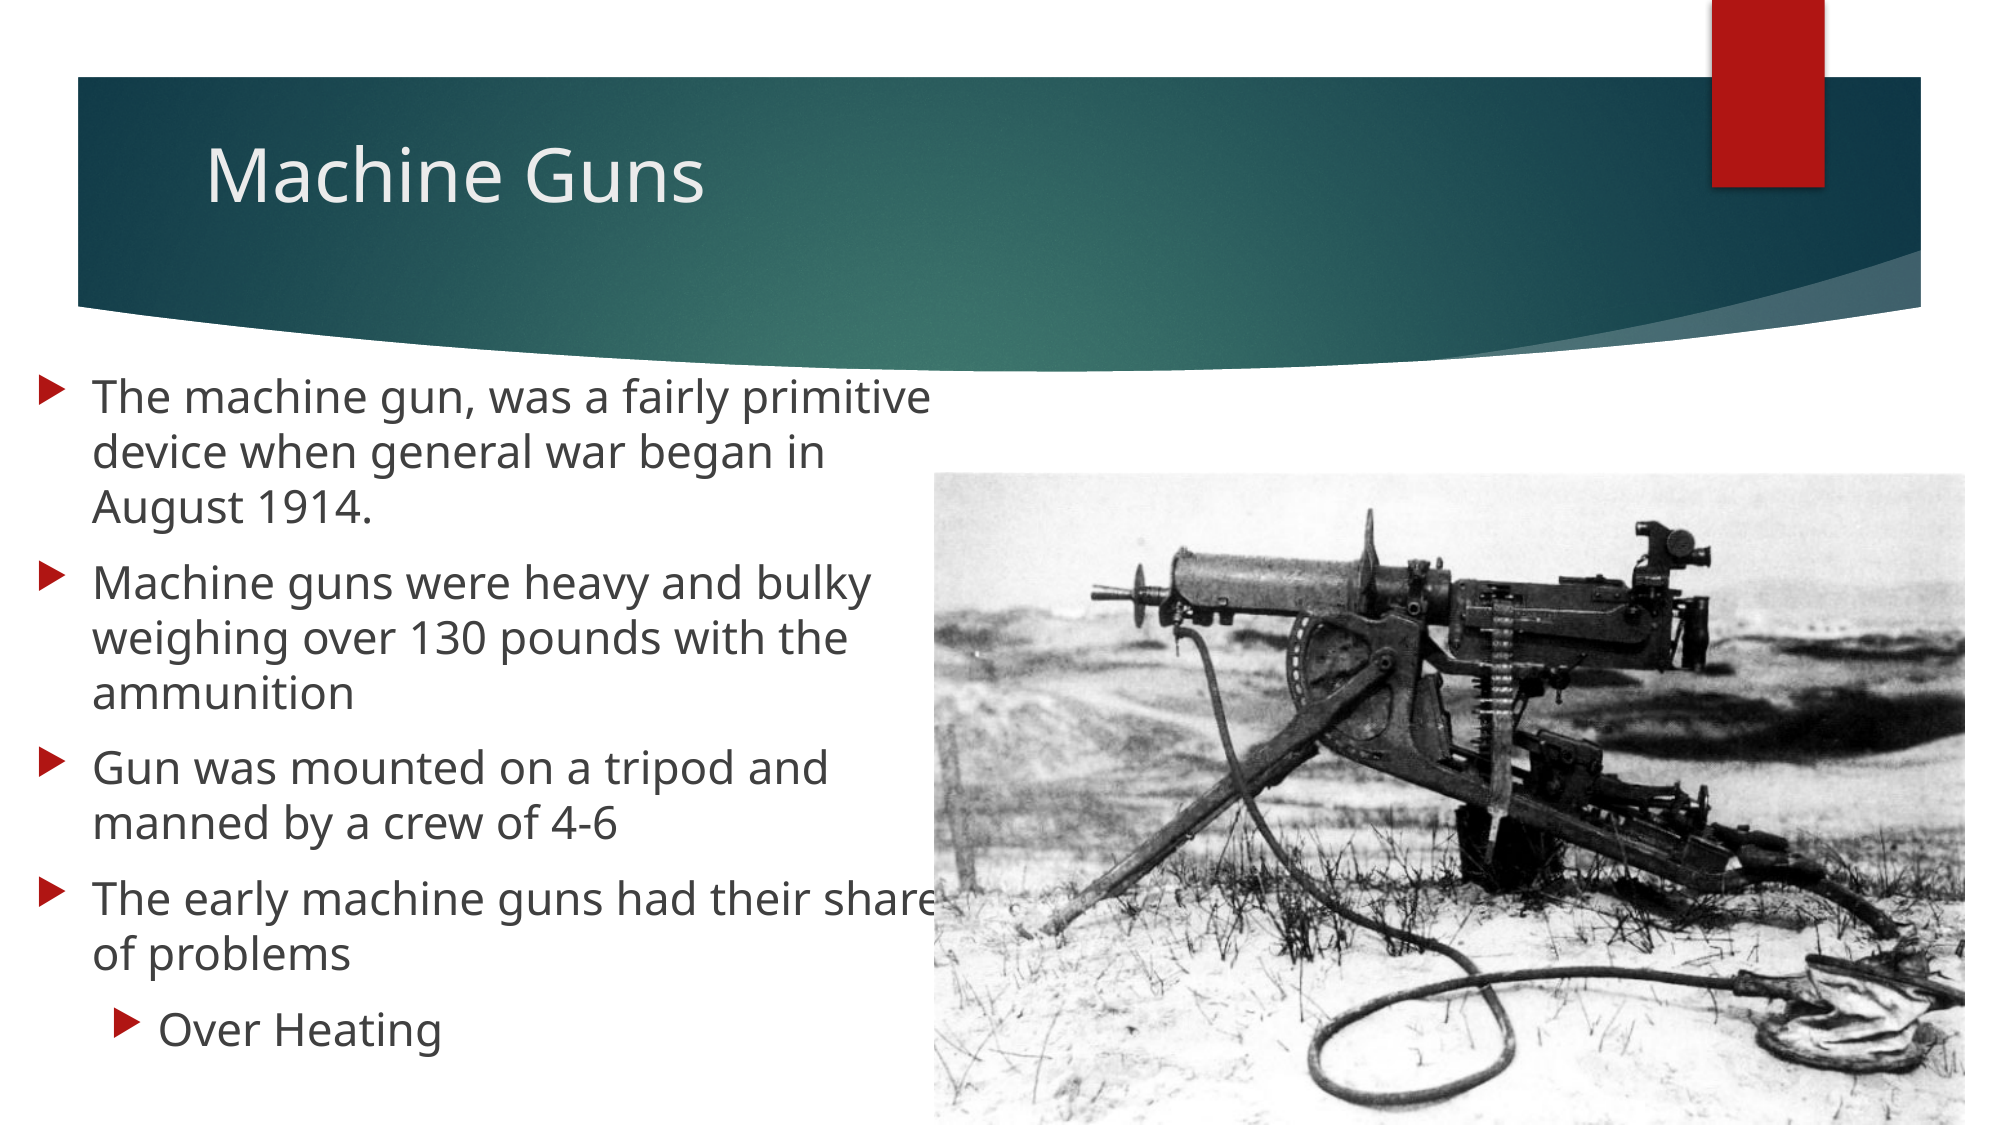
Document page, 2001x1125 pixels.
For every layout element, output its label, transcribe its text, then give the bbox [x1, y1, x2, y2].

title Machine Guns [189, 159, 1638, 276]
picture [934, 471, 1965, 1125]
list The machine gun, was a fairly primitive device when general war began in August 1914. Machine guns were heavy and bulky weighing over 130 pounds with the ammunition Gun was mounted on a tripod and manned by a crew of 4-6 The early machine guns had their share of problems Over Heating [20, 360, 964, 1125]
